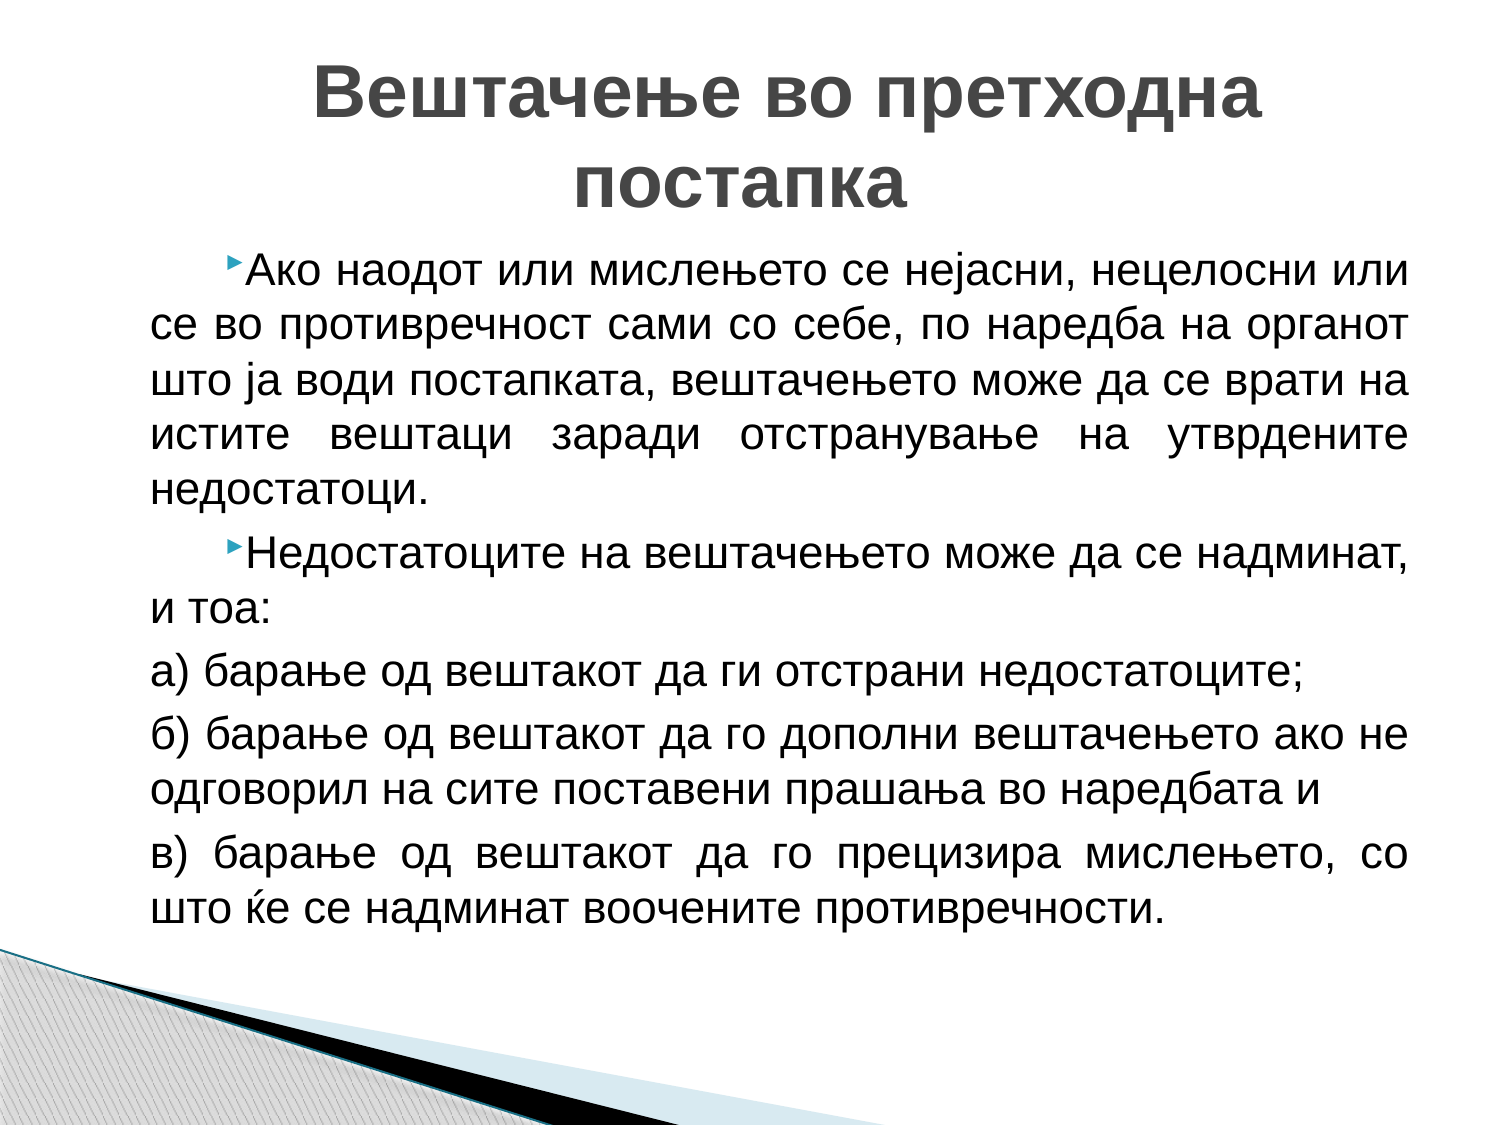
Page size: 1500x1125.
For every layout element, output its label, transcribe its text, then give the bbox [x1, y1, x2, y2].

title Вештачење во претходна постапка [75, 45, 1425, 220]
list Ако наодот или мислењето се нејасни, нецелосни или се во противречност сами со себе, по наредба на органот што ја води постапката, вештачењето може да се врати на истите вештаци заради отстранување на утврдените недостатоци. Недостатоците на вештачењето може да се надминат, и тоа: а) барање од вештакот да ги отстрани недостатоците; б) барање од вештакот да го дополни вештачењето ако не одговорил на сите поставени прашања во наредбата и в) барање од вештакот да го прецизира мислењето, со што ќе се надминат воочените противречности. [75, 231, 1425, 1047]
